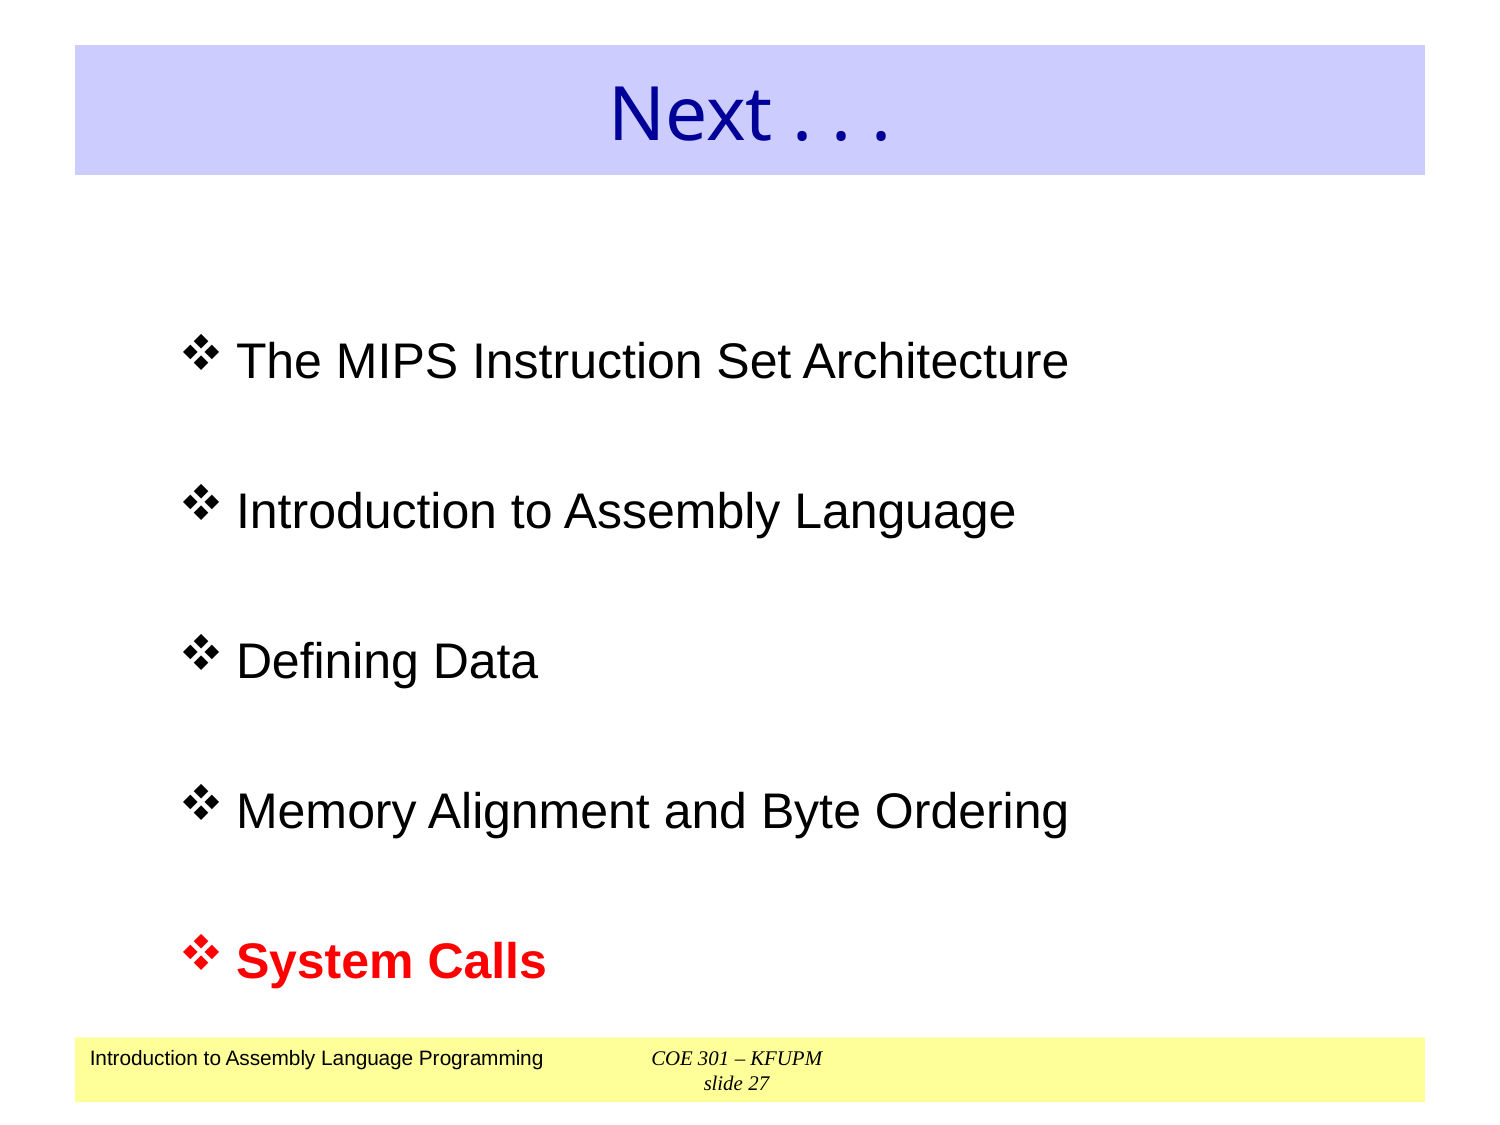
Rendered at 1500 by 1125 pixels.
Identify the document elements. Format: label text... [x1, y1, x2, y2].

list The MIPS Instruction Set Architecture Introduction to Assembly Language Defining Data Memory Alignment and Byte Ordering System Calls [164, 231, 1308, 982]
title Next . . . [75, 45, 1425, 175]
